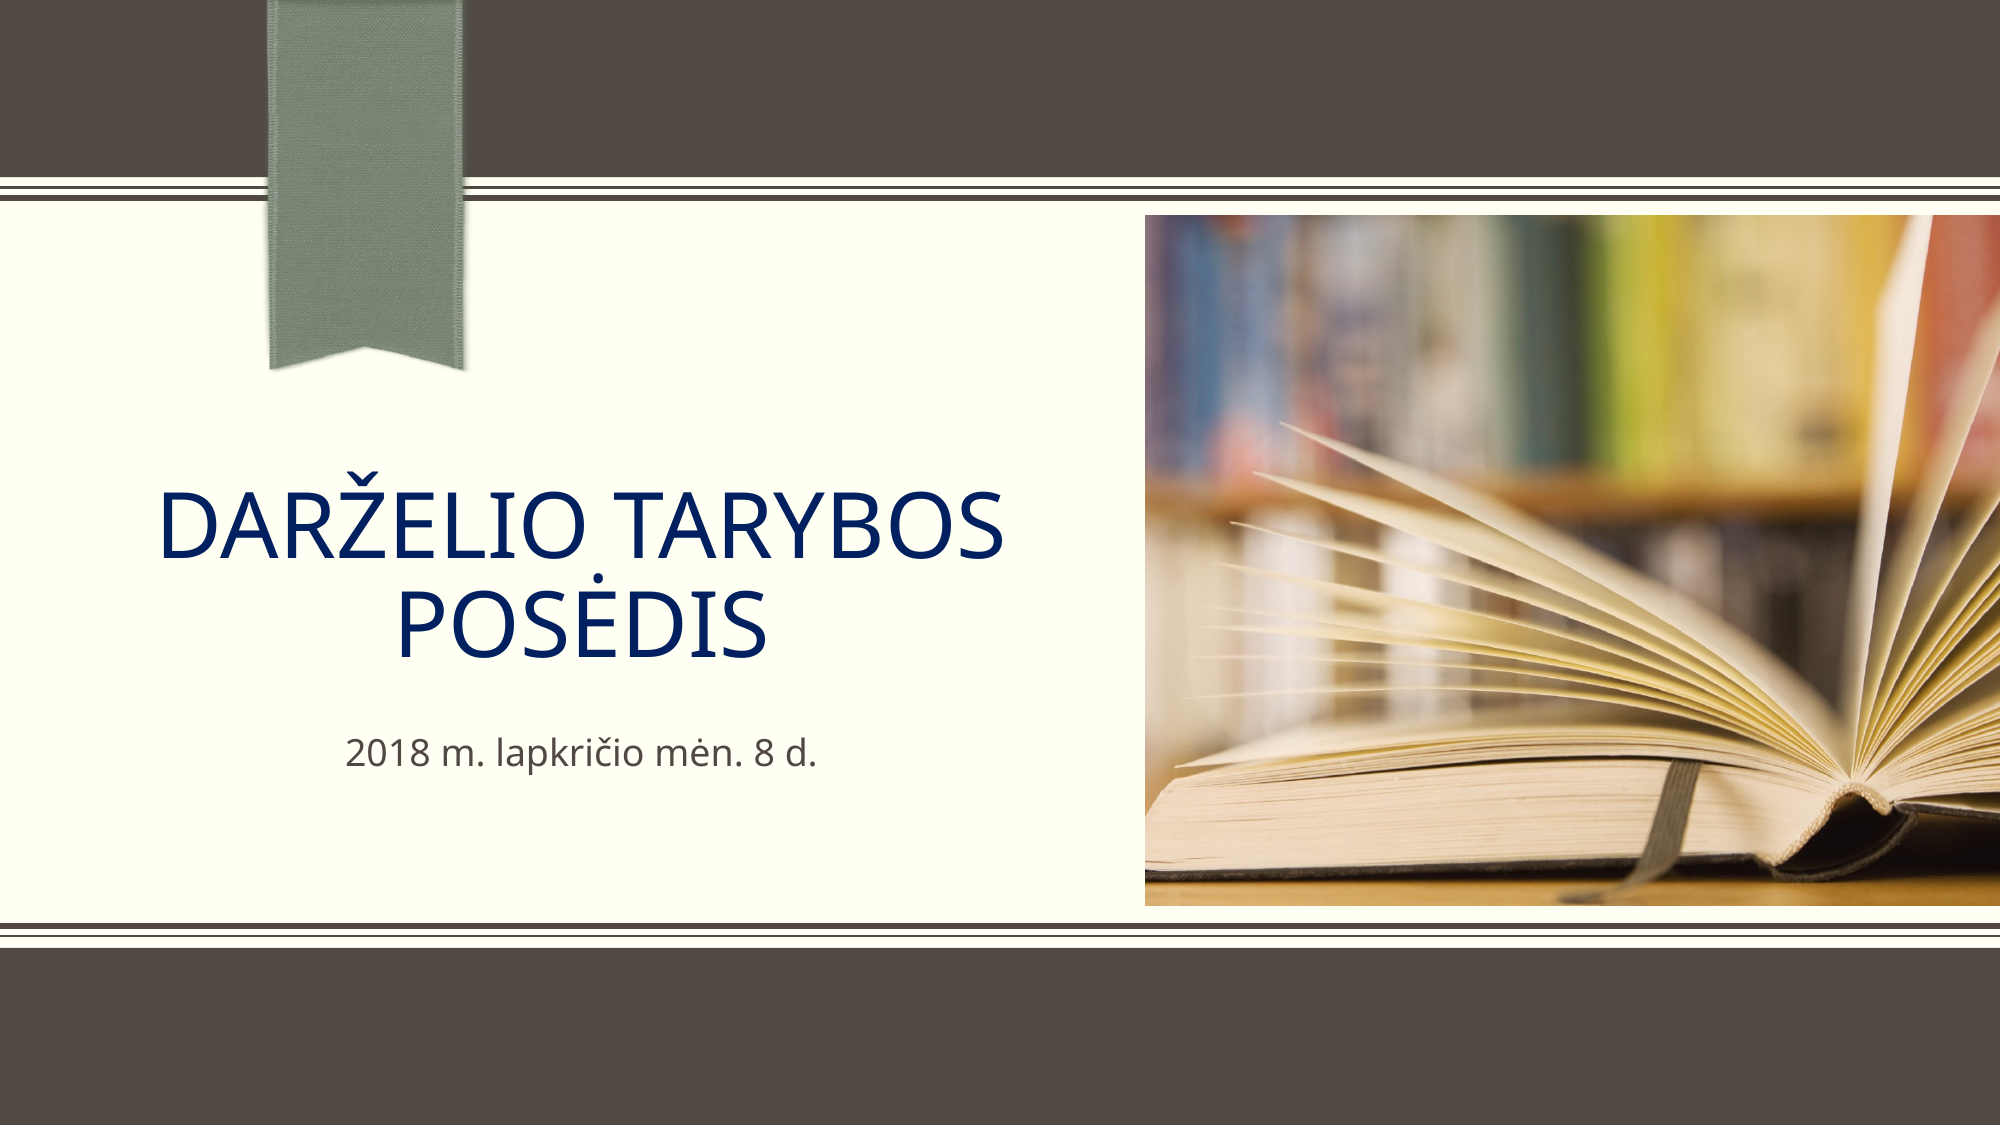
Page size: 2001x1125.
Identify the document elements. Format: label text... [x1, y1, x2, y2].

title Darželio tarybos posėdis [111, 396, 1052, 761]
picture [1145, 214, 2000, 906]
subtitle 2018 m. lapkričio mėn. 8 d. [168, 726, 995, 884]
